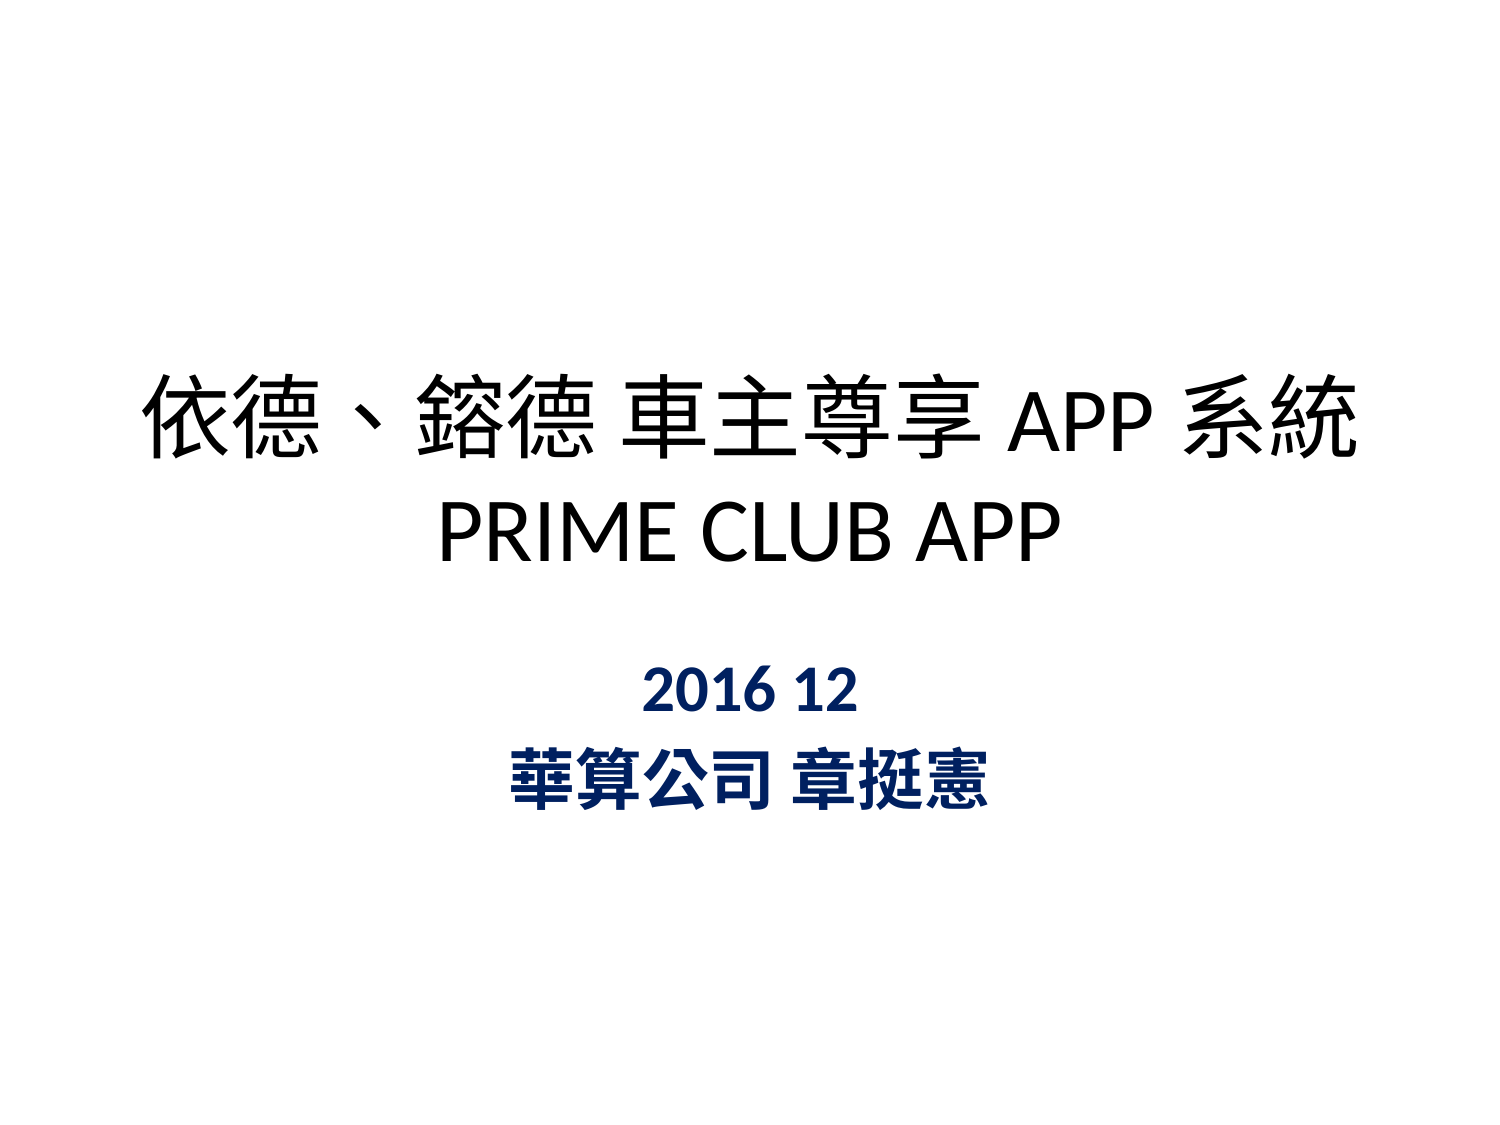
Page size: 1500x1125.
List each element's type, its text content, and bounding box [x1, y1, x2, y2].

subtitle 2016 12 華算公司 章挺憲 [225, 637, 1275, 925]
title 依德、鎔德 車主尊享APP系統 PRIME CLUB APP [112, 349, 1388, 591]
